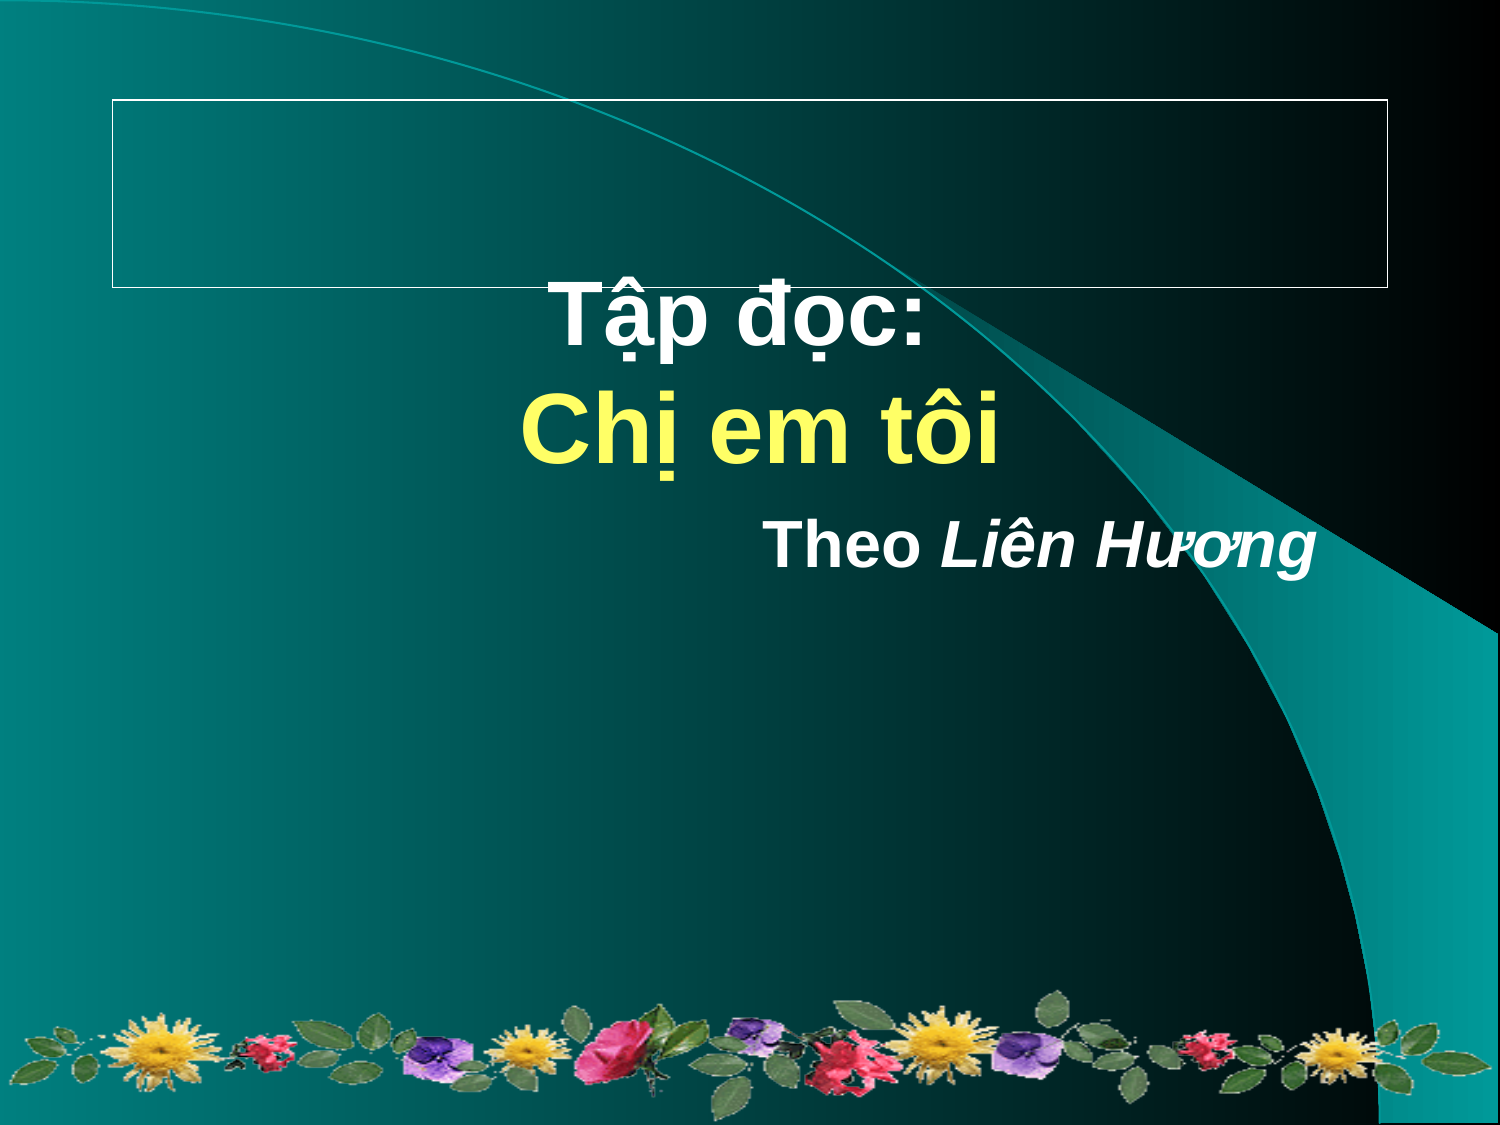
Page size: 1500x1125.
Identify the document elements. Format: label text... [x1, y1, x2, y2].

picture [0, 987, 1500, 1125]
title Tập đọc: Chị em tôi Theo Liên Hương [112, 99, 1388, 288]
